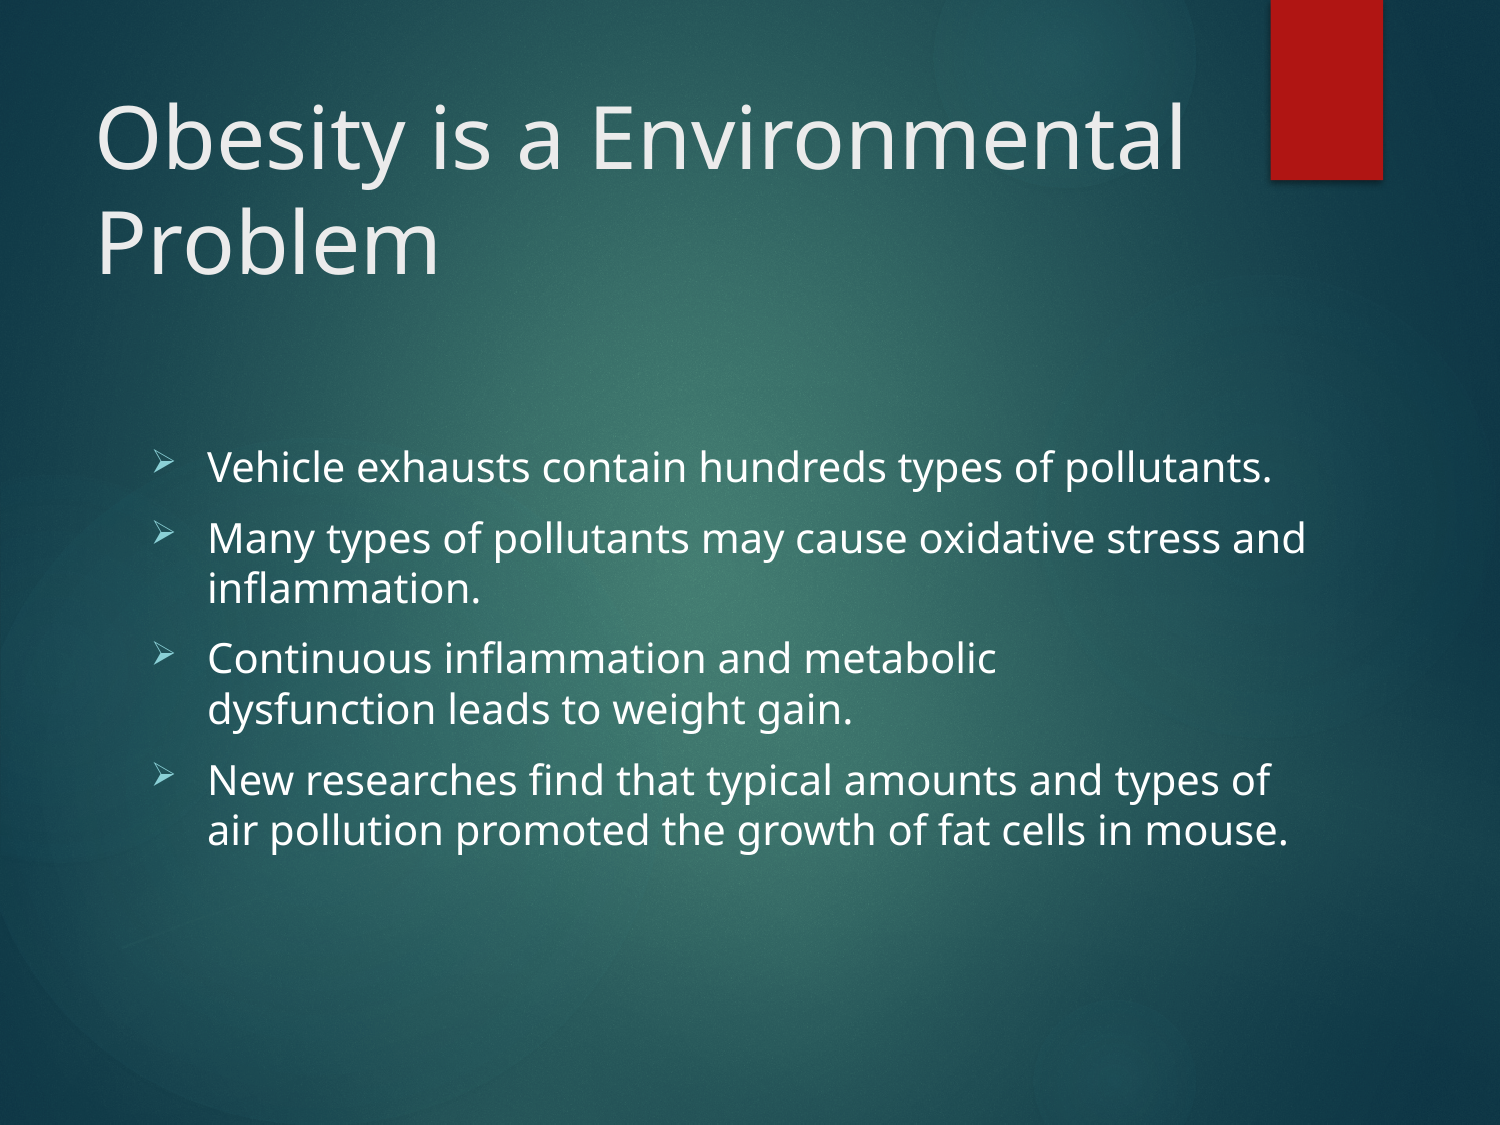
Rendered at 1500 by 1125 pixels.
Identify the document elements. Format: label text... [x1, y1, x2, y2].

list Vehicle exhausts contain hundreds types of pollutants. Many types of pollutants may cause oxidative stress and inflammation. Continuous inflammation and metabolic dysfunction leads to weight gain. New researches find that typical amounts and types of air pollution promoted the growth of fat cells in mouse. [135, 433, 1338, 1025]
title Obesity is a Environmental Problem [79, 74, 1237, 304]
